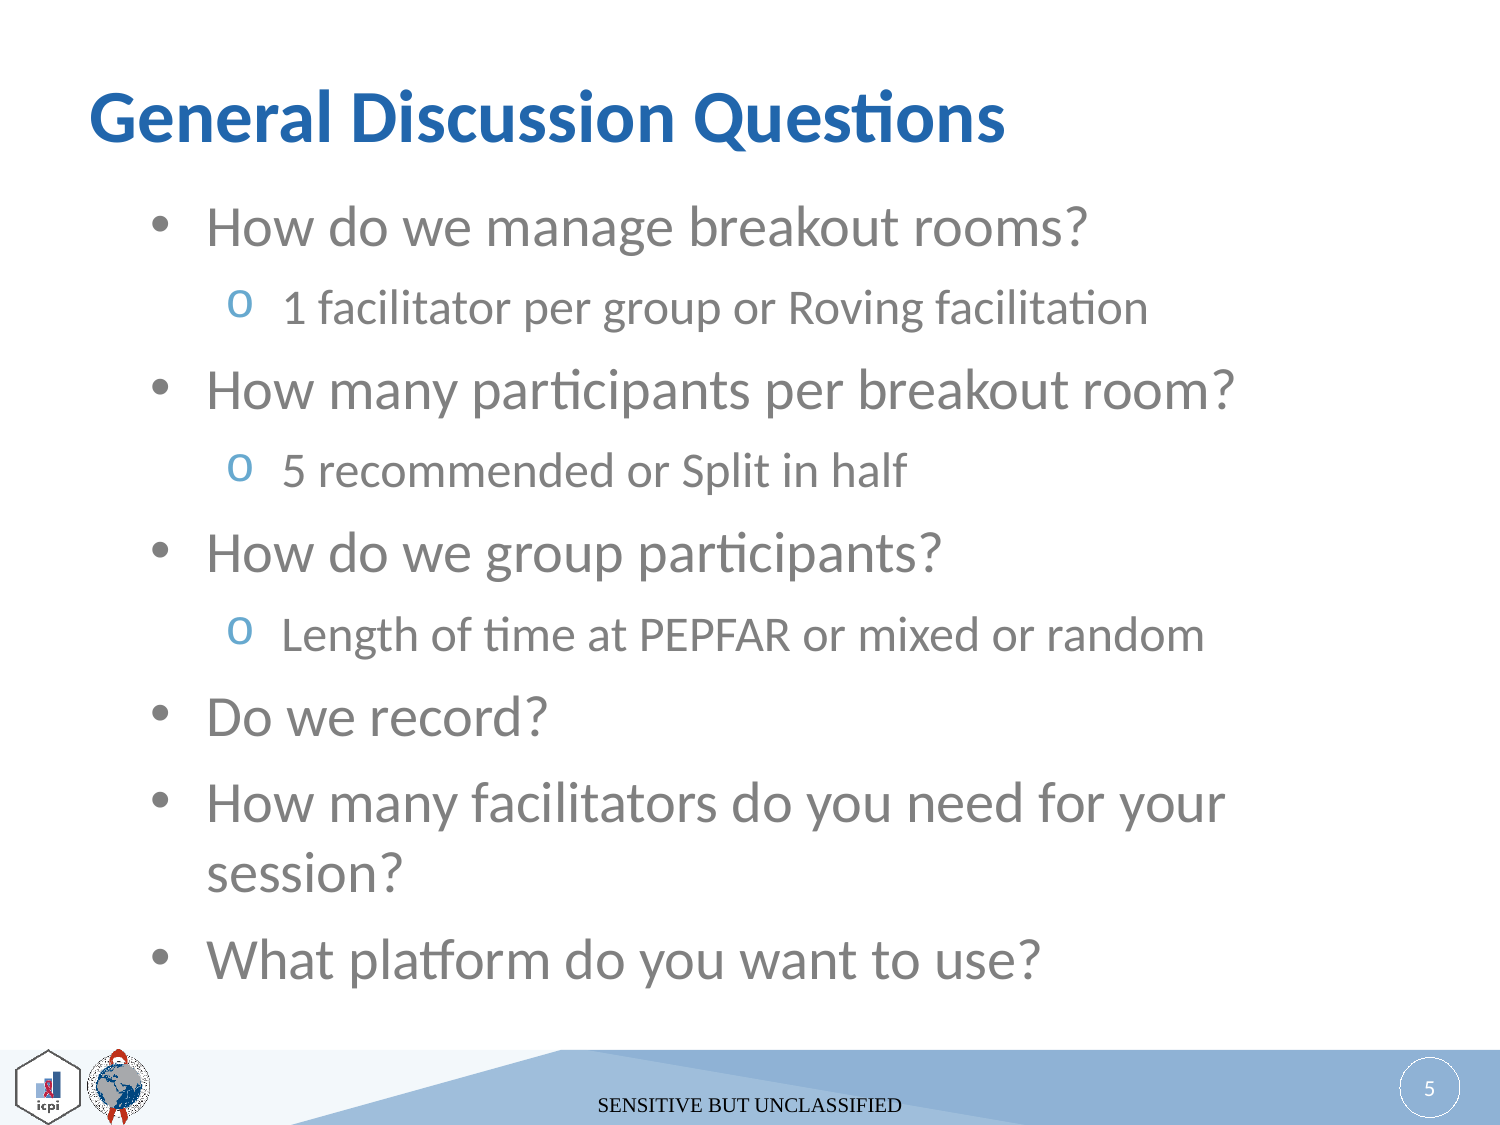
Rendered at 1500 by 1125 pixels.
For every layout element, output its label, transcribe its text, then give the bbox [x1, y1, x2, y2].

title General Discussion Questions [75, 60, 1425, 150]
picture [87, 1049, 150, 1125]
slide_number 5 [1399, 1057, 1460, 1118]
list How do we manage breakout rooms? 1 facilitator per group or Roving facilitation How many participants per breakout room? 5 recommended or Split in half How do we group participants? Length of time at PEPFAR or mixed or random Do we record? How many facilitators do you need for your session? What platform do you want to use? [135, 180, 1369, 1013]
picture [15, 1049, 81, 1125]
